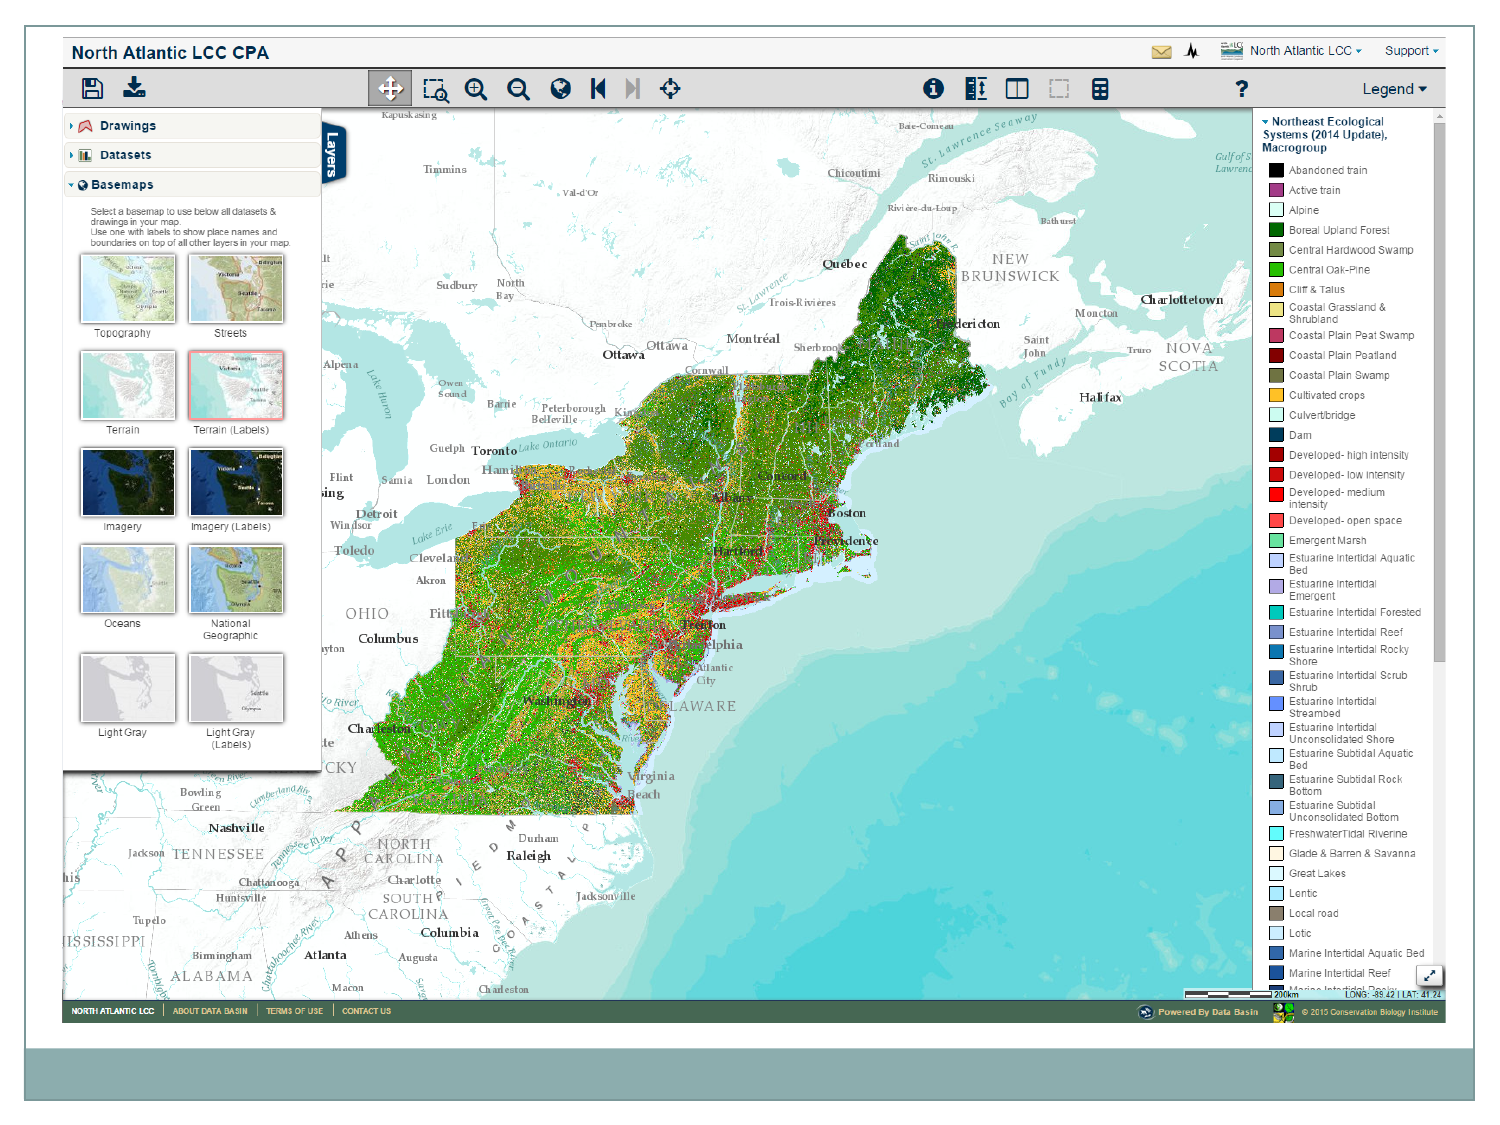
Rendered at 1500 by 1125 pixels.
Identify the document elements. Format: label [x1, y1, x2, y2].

picture [62, 37, 1446, 1063]
